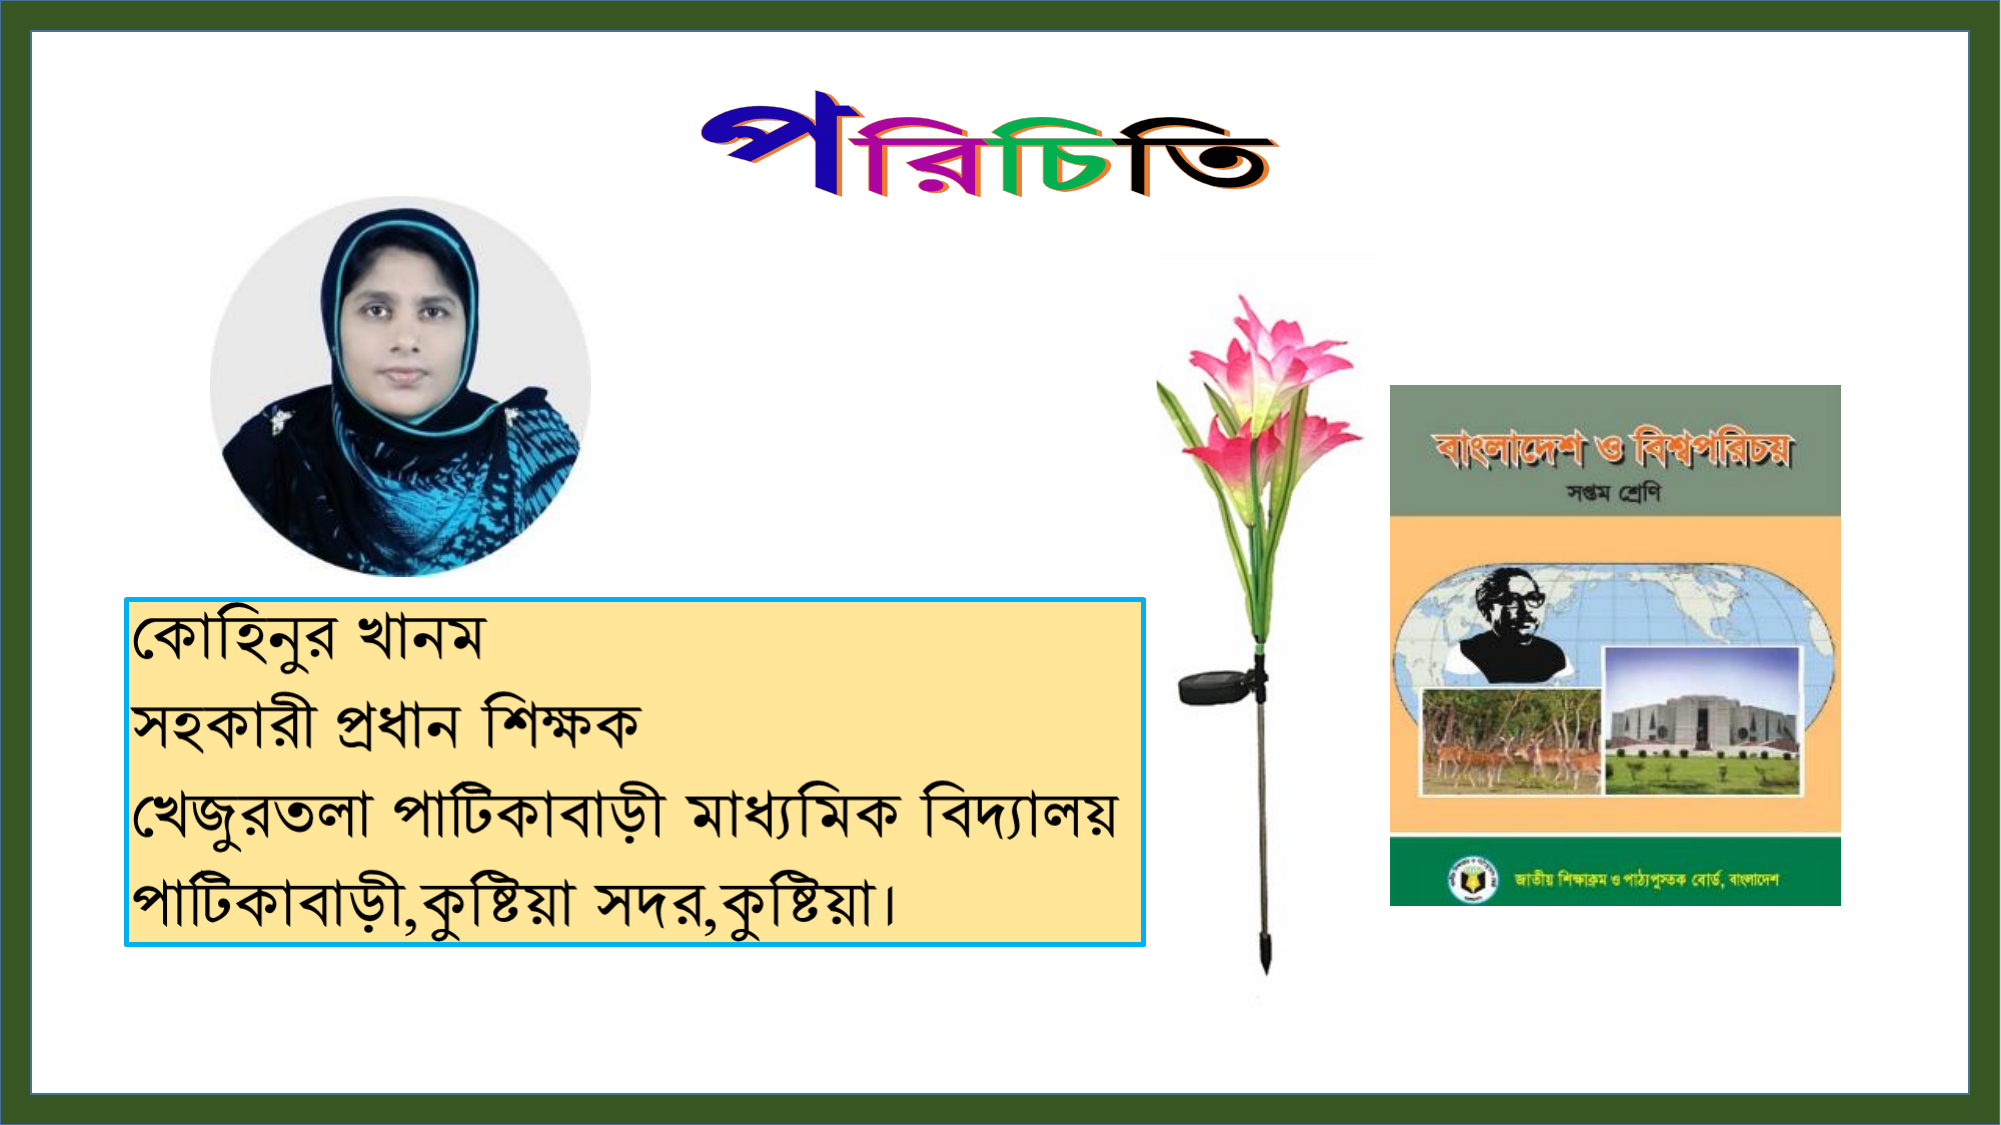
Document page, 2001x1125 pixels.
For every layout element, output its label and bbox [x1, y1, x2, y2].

picture [700, 90, 1281, 197]
picture [1156, 254, 1380, 1037]
picture [130, 603, 1140, 941]
picture [1390, 385, 1841, 906]
picture [210, 196, 591, 578]
